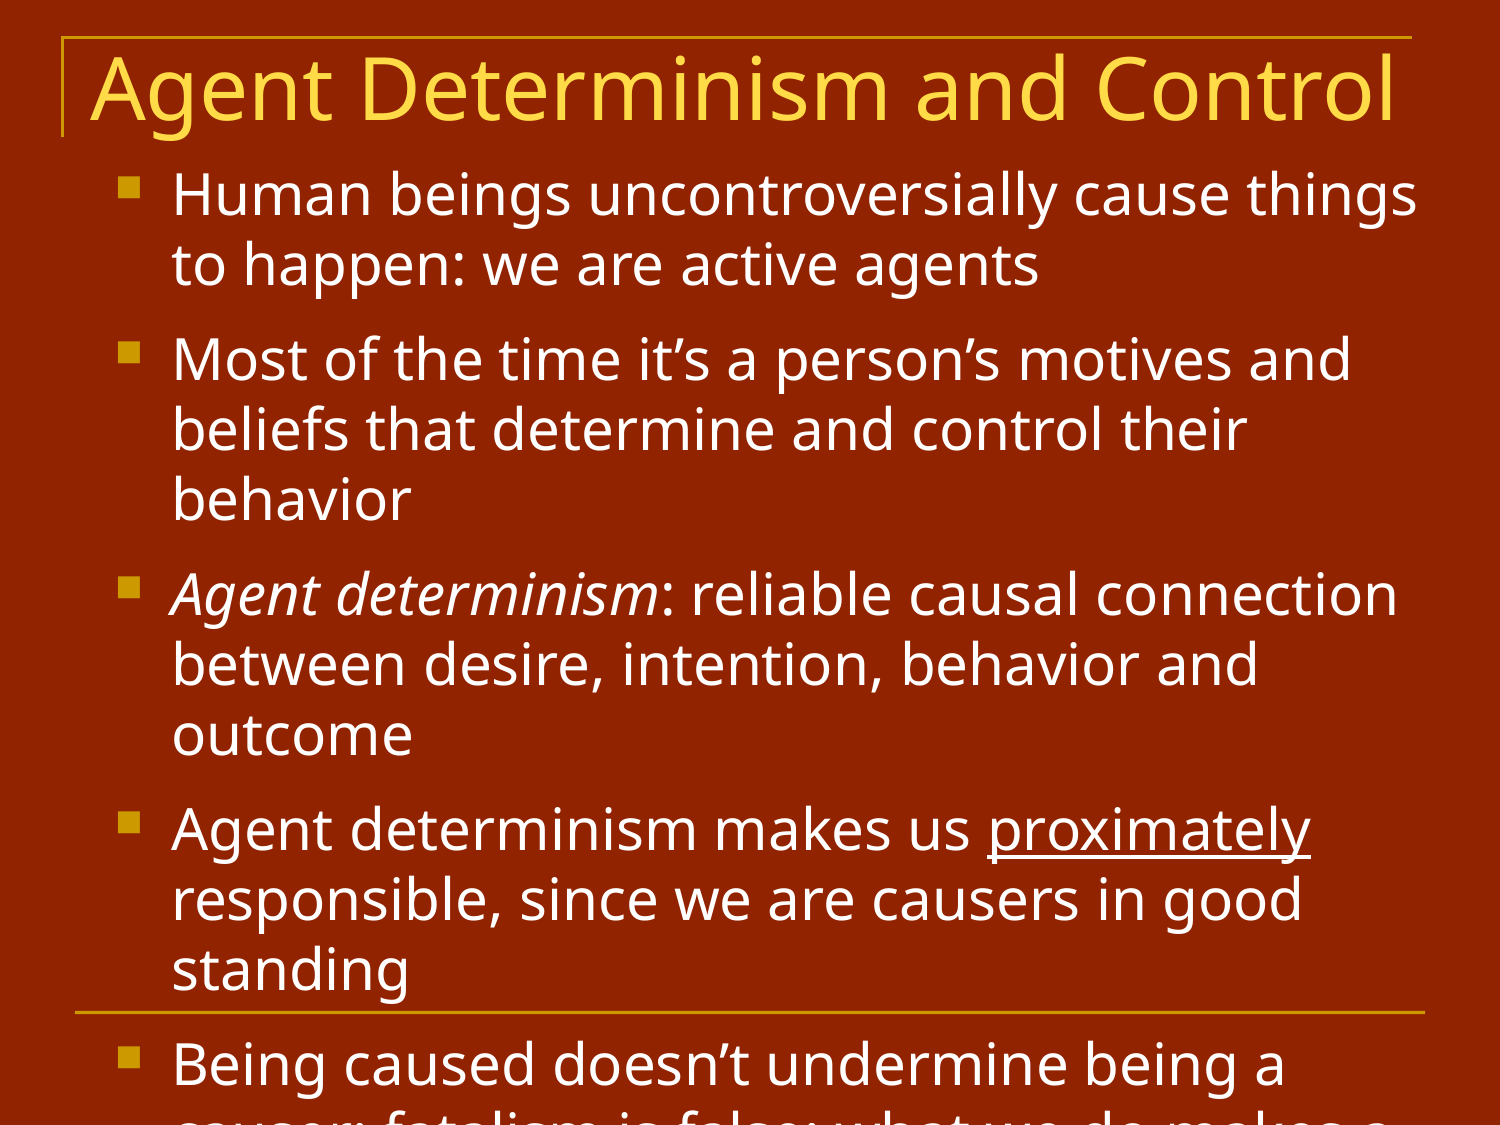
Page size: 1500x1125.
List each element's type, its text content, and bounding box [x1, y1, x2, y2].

title Agent Determinism and Control [75, 24, 1425, 180]
list Human beings uncontroversially cause things to happen: we are active agents Most of the time it’s a person’s motives and beliefs that determine and control their behavior Agent determinism: reliable causal connection between desire, intention, behavior and outcome Agent determinism makes us proximately responsible, since we are causers in good standing Being caused doesn’t undermine being a causer; fatalism is false: what we do makes a difference [99, 149, 1463, 988]
